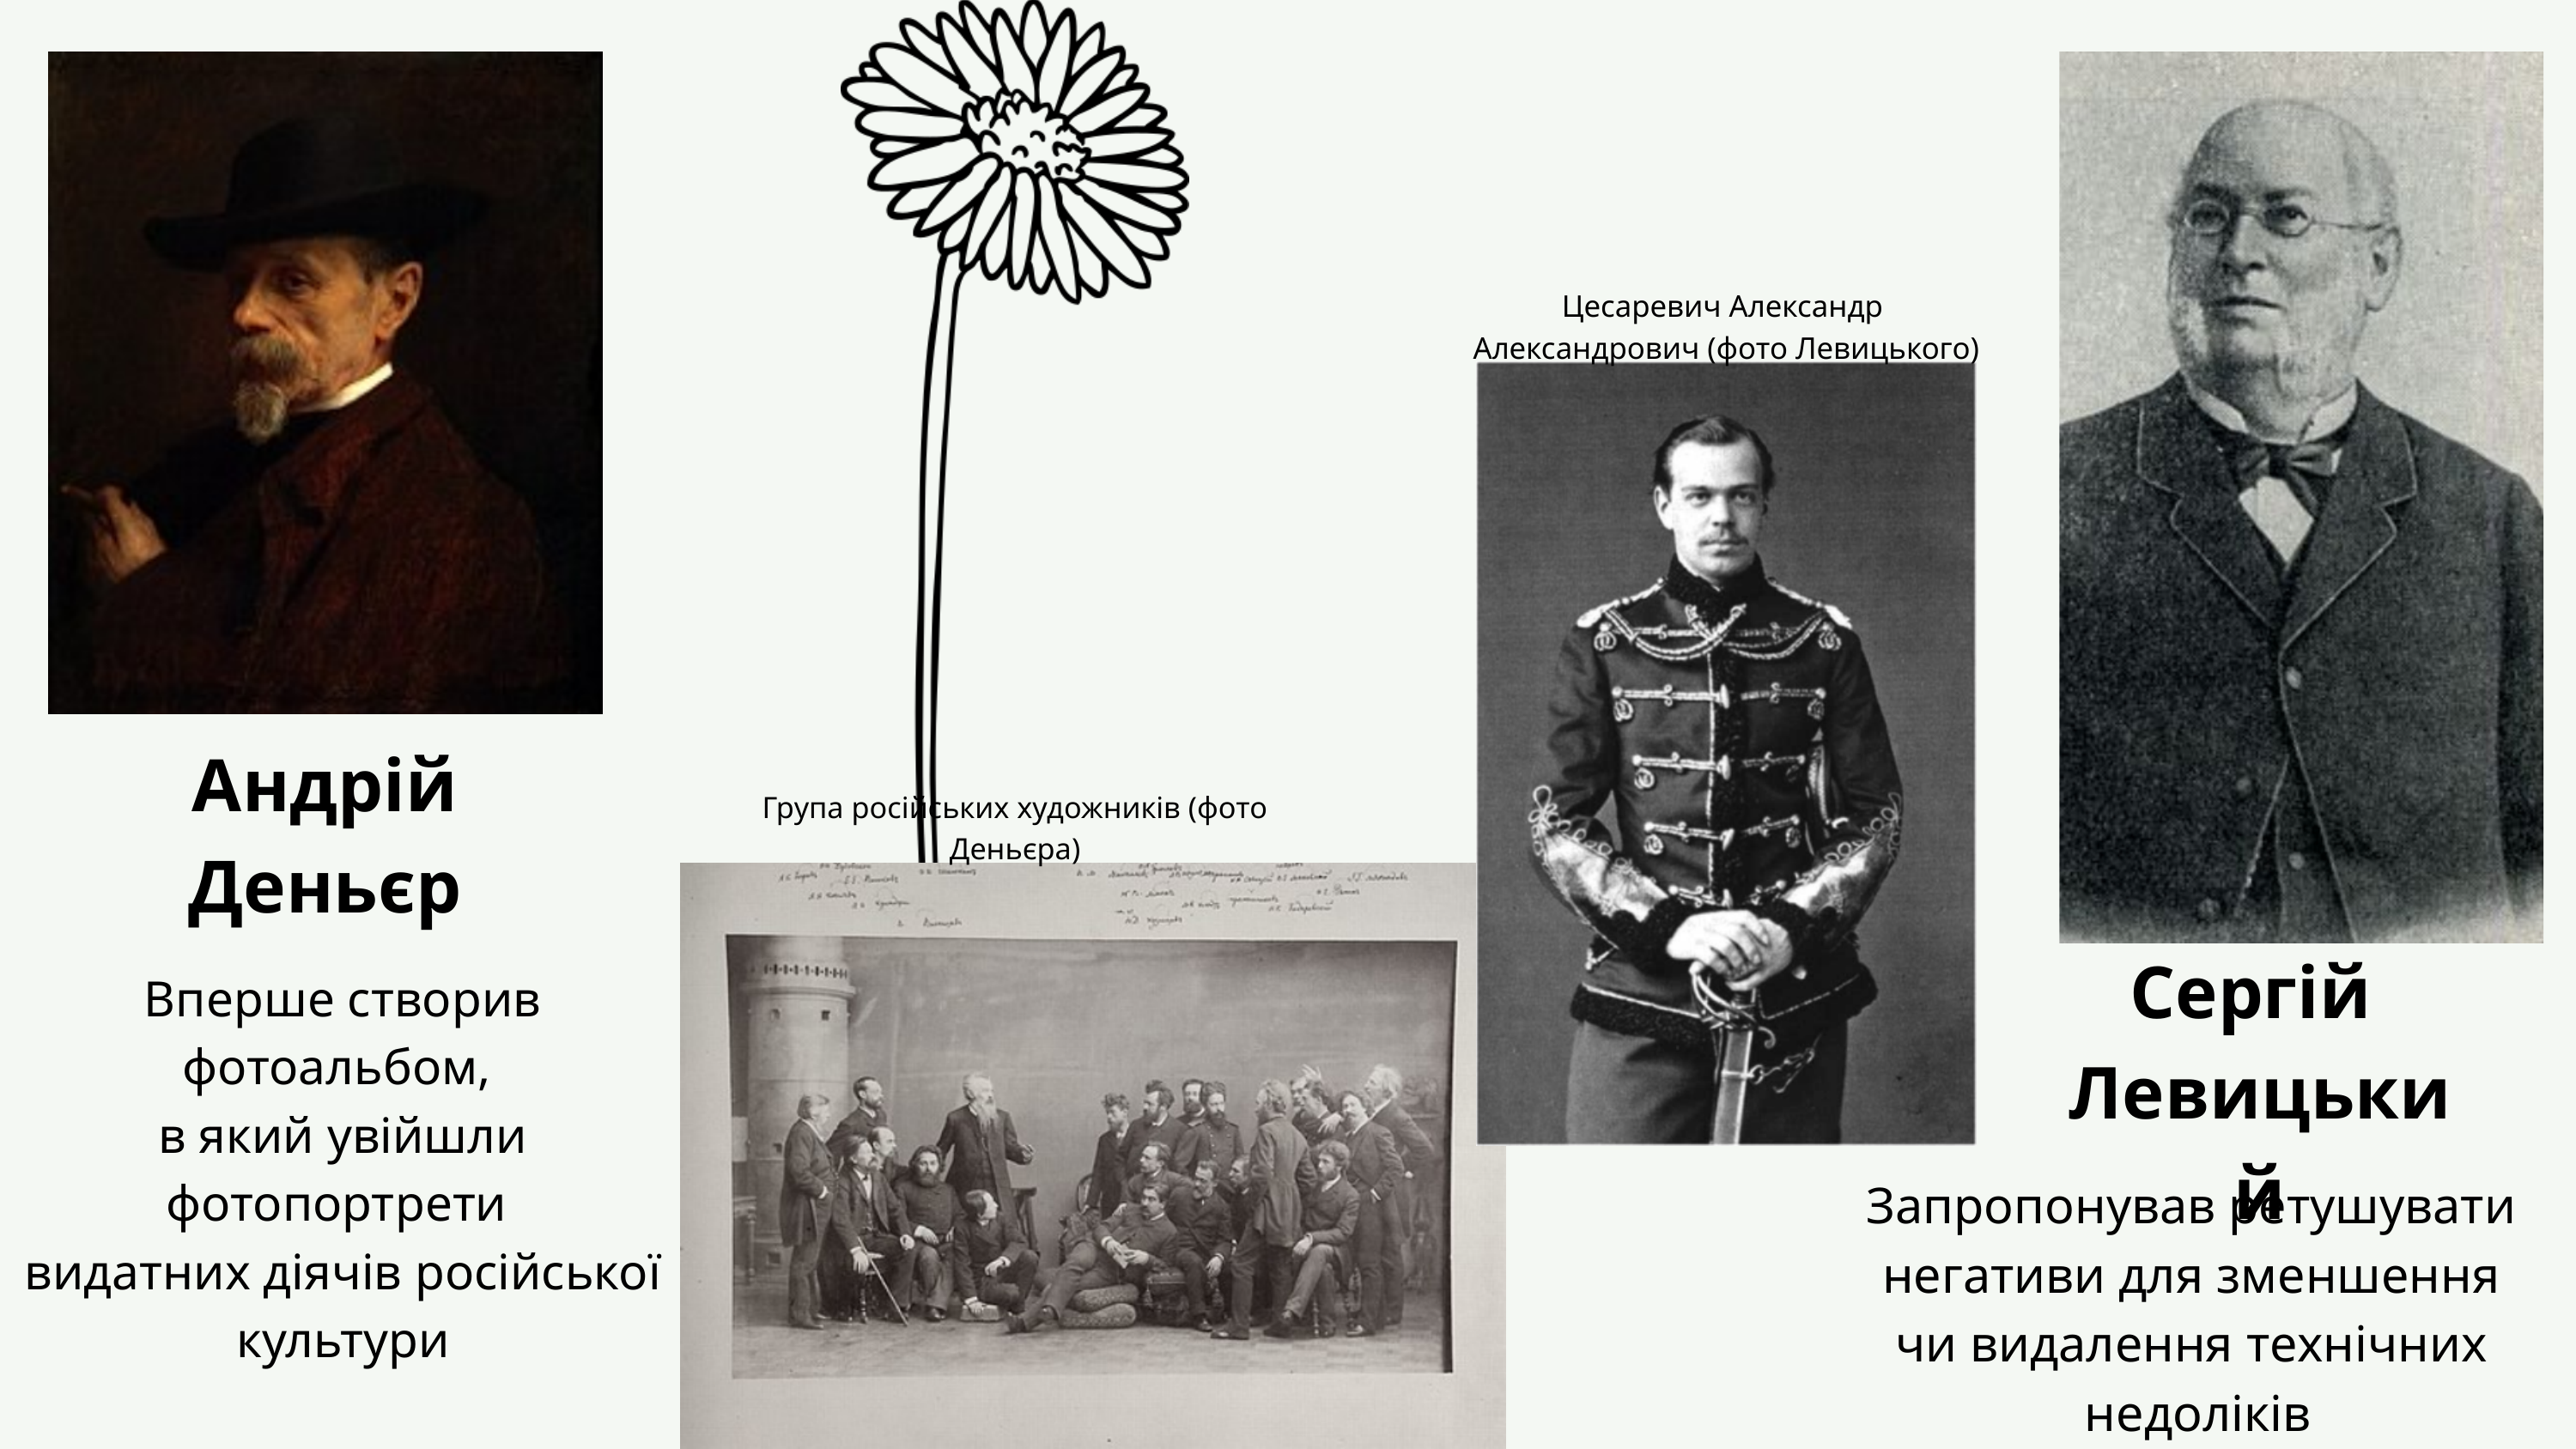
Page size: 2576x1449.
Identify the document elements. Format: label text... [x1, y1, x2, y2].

text_box Запропонував ретушувати негативи для зменшення чи видалення технічних недоліків [1852, 1164, 2544, 1441]
text_box Андрій Деньєр [95, 724, 556, 928]
text_box Цесаревич Александр Александрович (фото Левицького) [1454, 282, 1999, 366]
text_box Вперше створив фотоальбом, в який увійшли фотопортрети видатних діячів російської культури [5, 958, 675, 1367]
picture [48, 52, 603, 714]
picture [2059, 52, 2544, 944]
text_box Сергій Левицький [2059, 950, 2461, 1234]
text_box Група російських художників (фото Деньєра) [1196, 782, 1270, 861]
picture [679, 0, 1977, 1449]
text_box Група російських художників (фото Деньєра) [760, 782, 836, 861]
